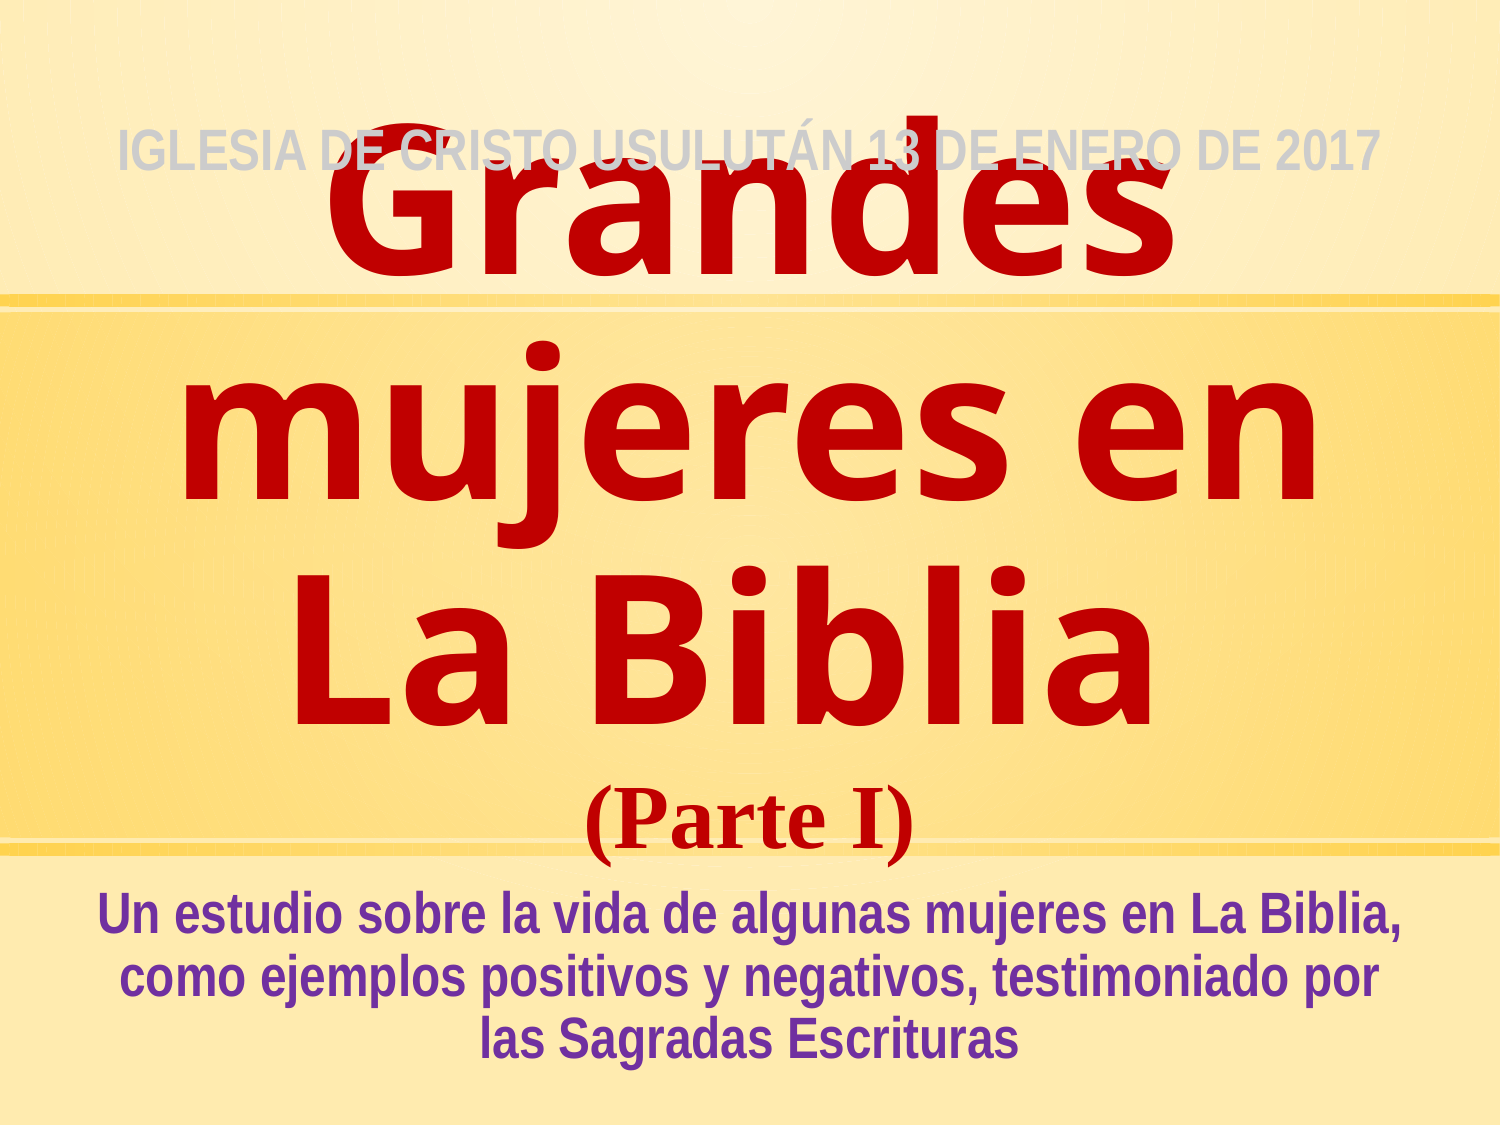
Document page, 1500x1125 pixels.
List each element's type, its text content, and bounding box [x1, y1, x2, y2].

title Grandes mujeres en La Biblia (Parte I) [28, 305, 1472, 876]
subtitle IGLESIA DE CRISTO USULUTÁN 13 DE ENERO DE 2017 [65, 112, 1435, 209]
text_box Un estudio sobre la vida de algunas mujeres en La Biblia, como ejemplos positivos y negativos, testimoniado por las Sagradas Escrituras [65, 875, 1435, 1118]
